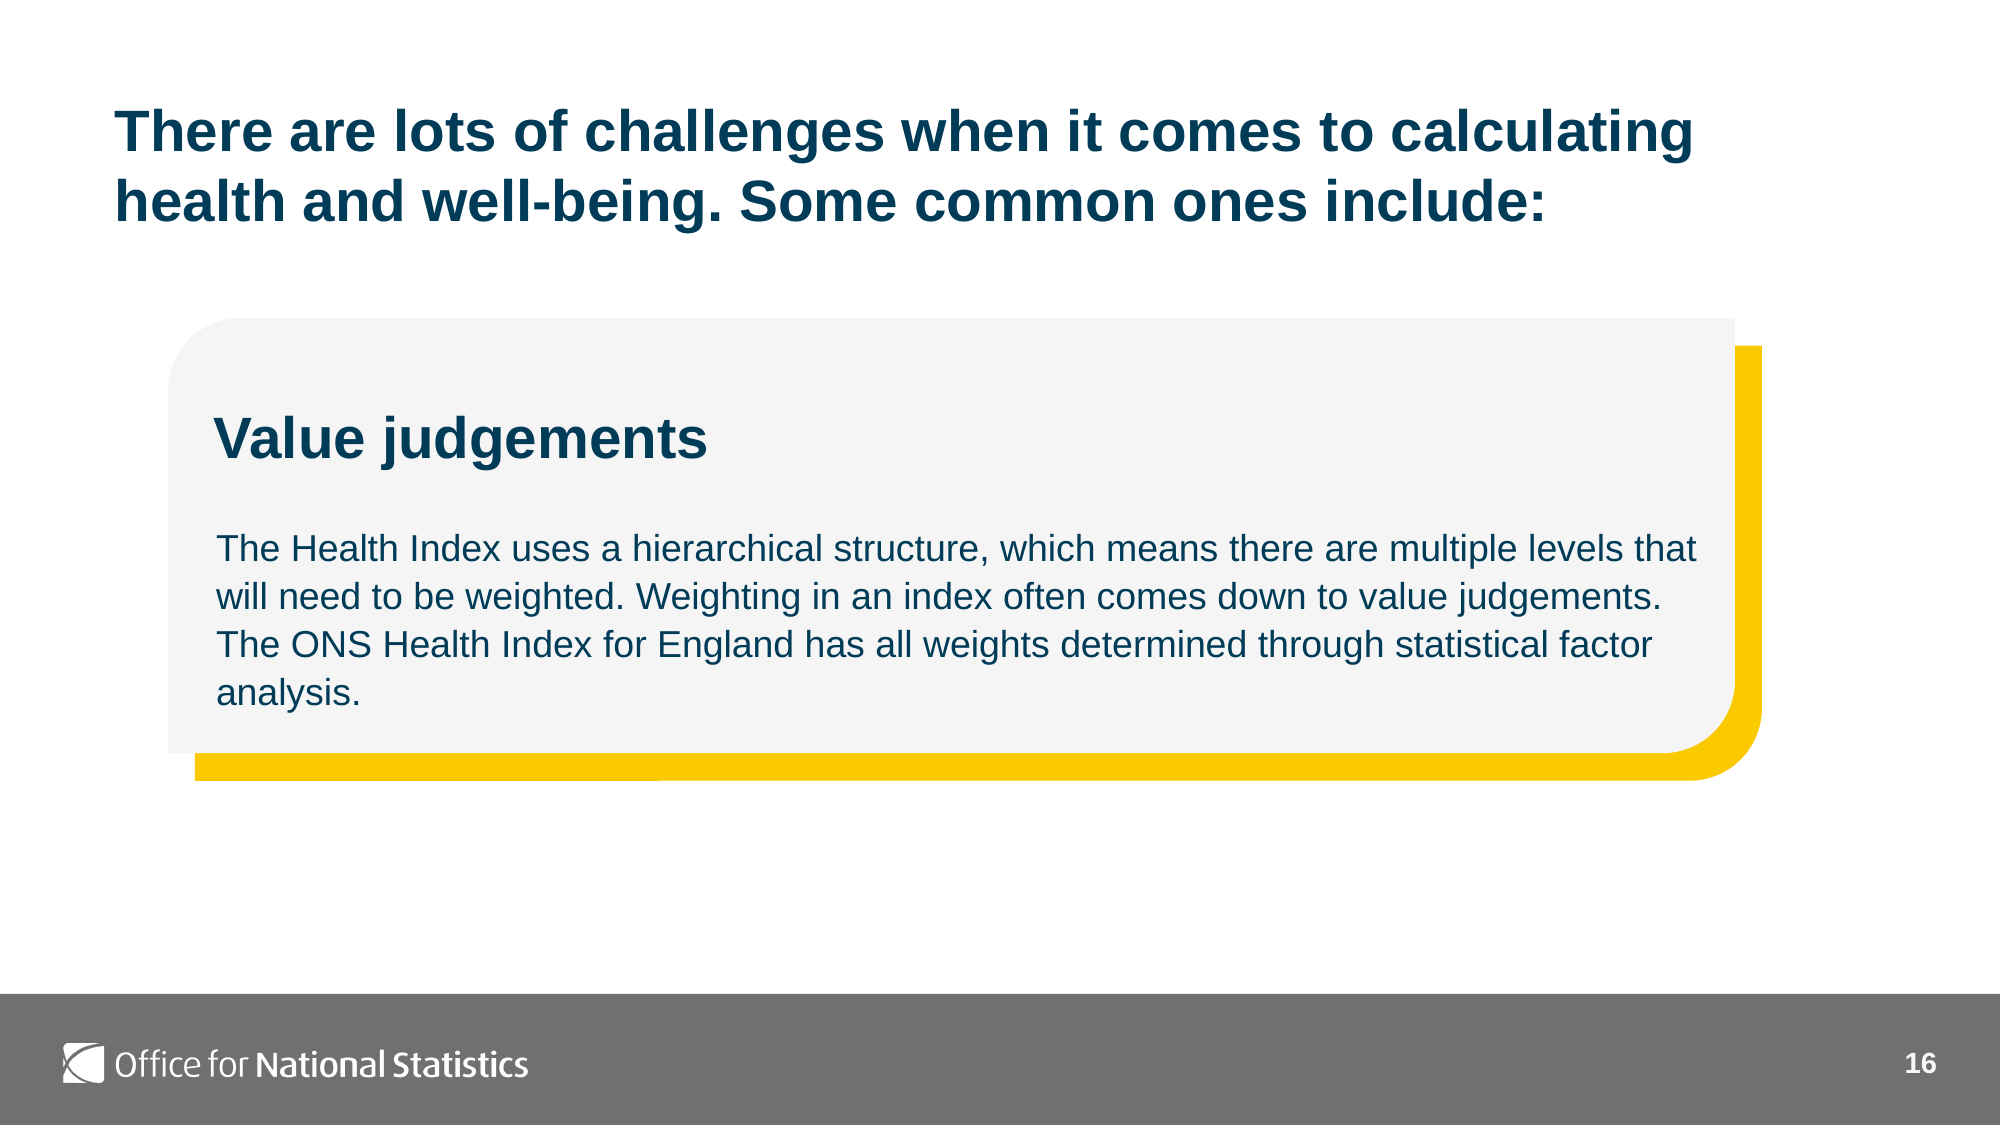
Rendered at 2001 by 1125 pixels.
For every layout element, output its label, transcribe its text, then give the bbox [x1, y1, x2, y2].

text_box Value judgements [213, 365, 1255, 500]
text_box There are lots of challenges when it comes to calculating health and well-being. Some common ones include: [115, 92, 1838, 233]
picture [63, 1043, 528, 1083]
text_box [193, 344, 1763, 782]
text_box [166, 317, 1737, 755]
text_box The Health Index uses a hierarchical structure, which means there are multiple levels that will need to be weighted. Weighting in an index often comes down to value judgements. The ONS Health Index for England has all weights determined through statistical factor analysis. [200, 513, 1715, 721]
slide_number 16 [1487, 1050, 1937, 1075]
